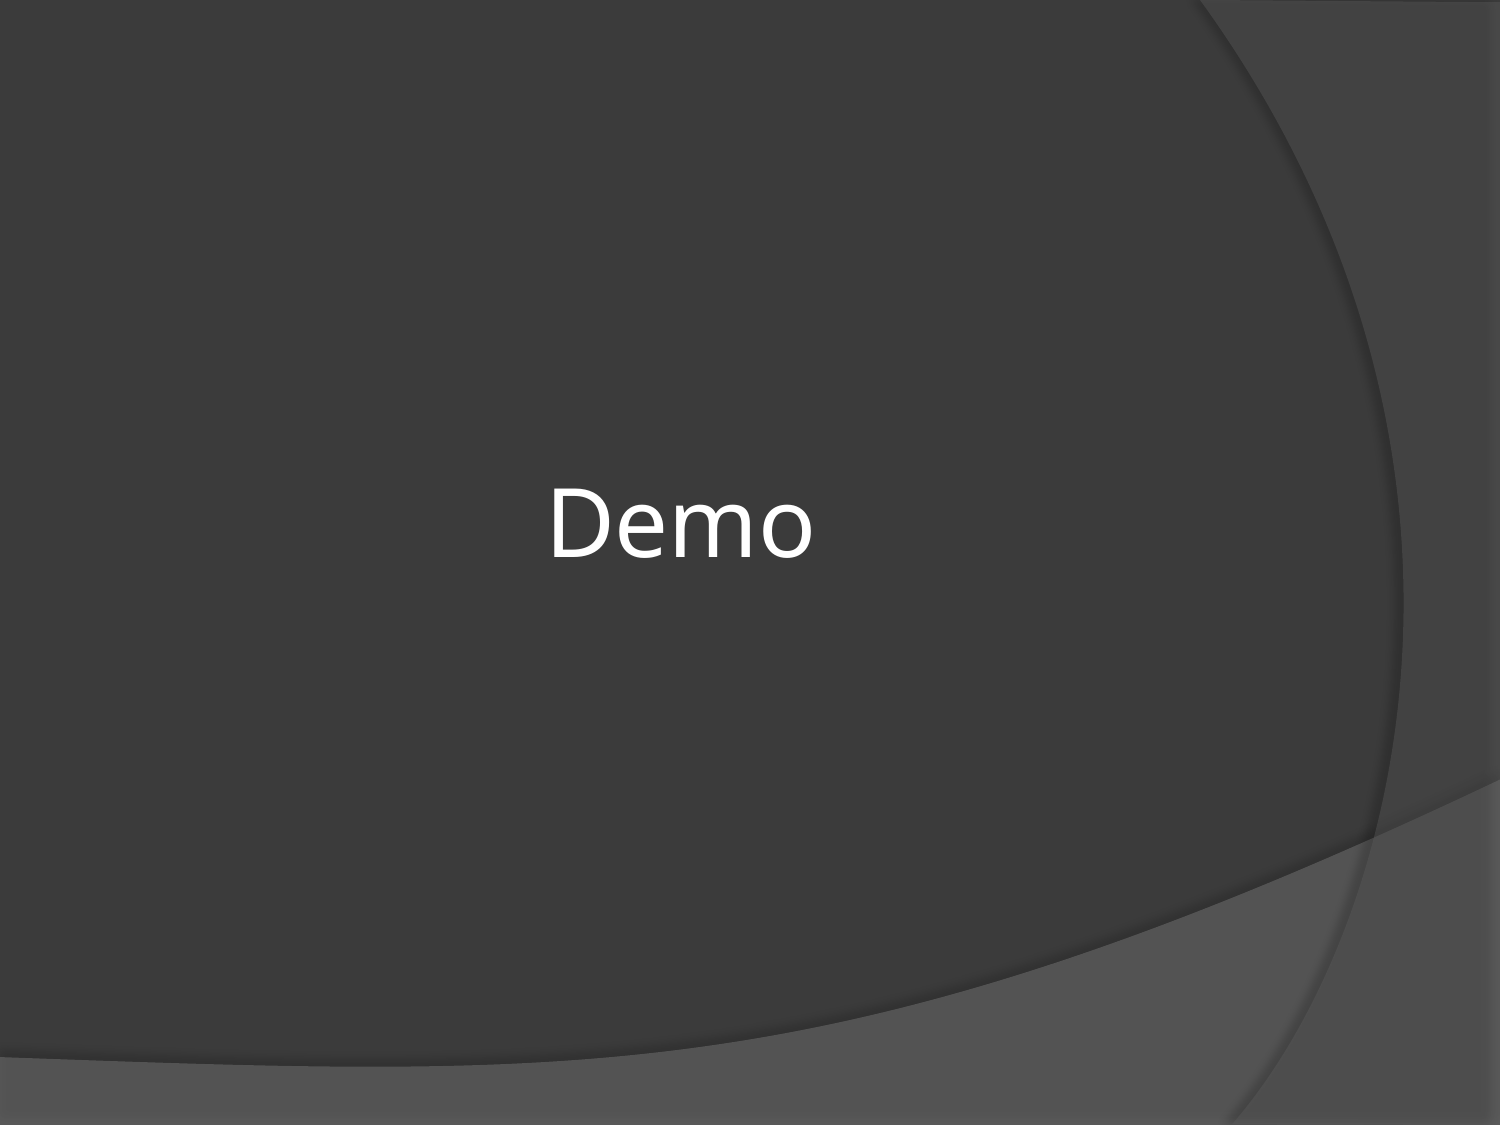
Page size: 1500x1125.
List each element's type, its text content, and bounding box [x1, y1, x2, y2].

title Demo [537, 425, 900, 613]
